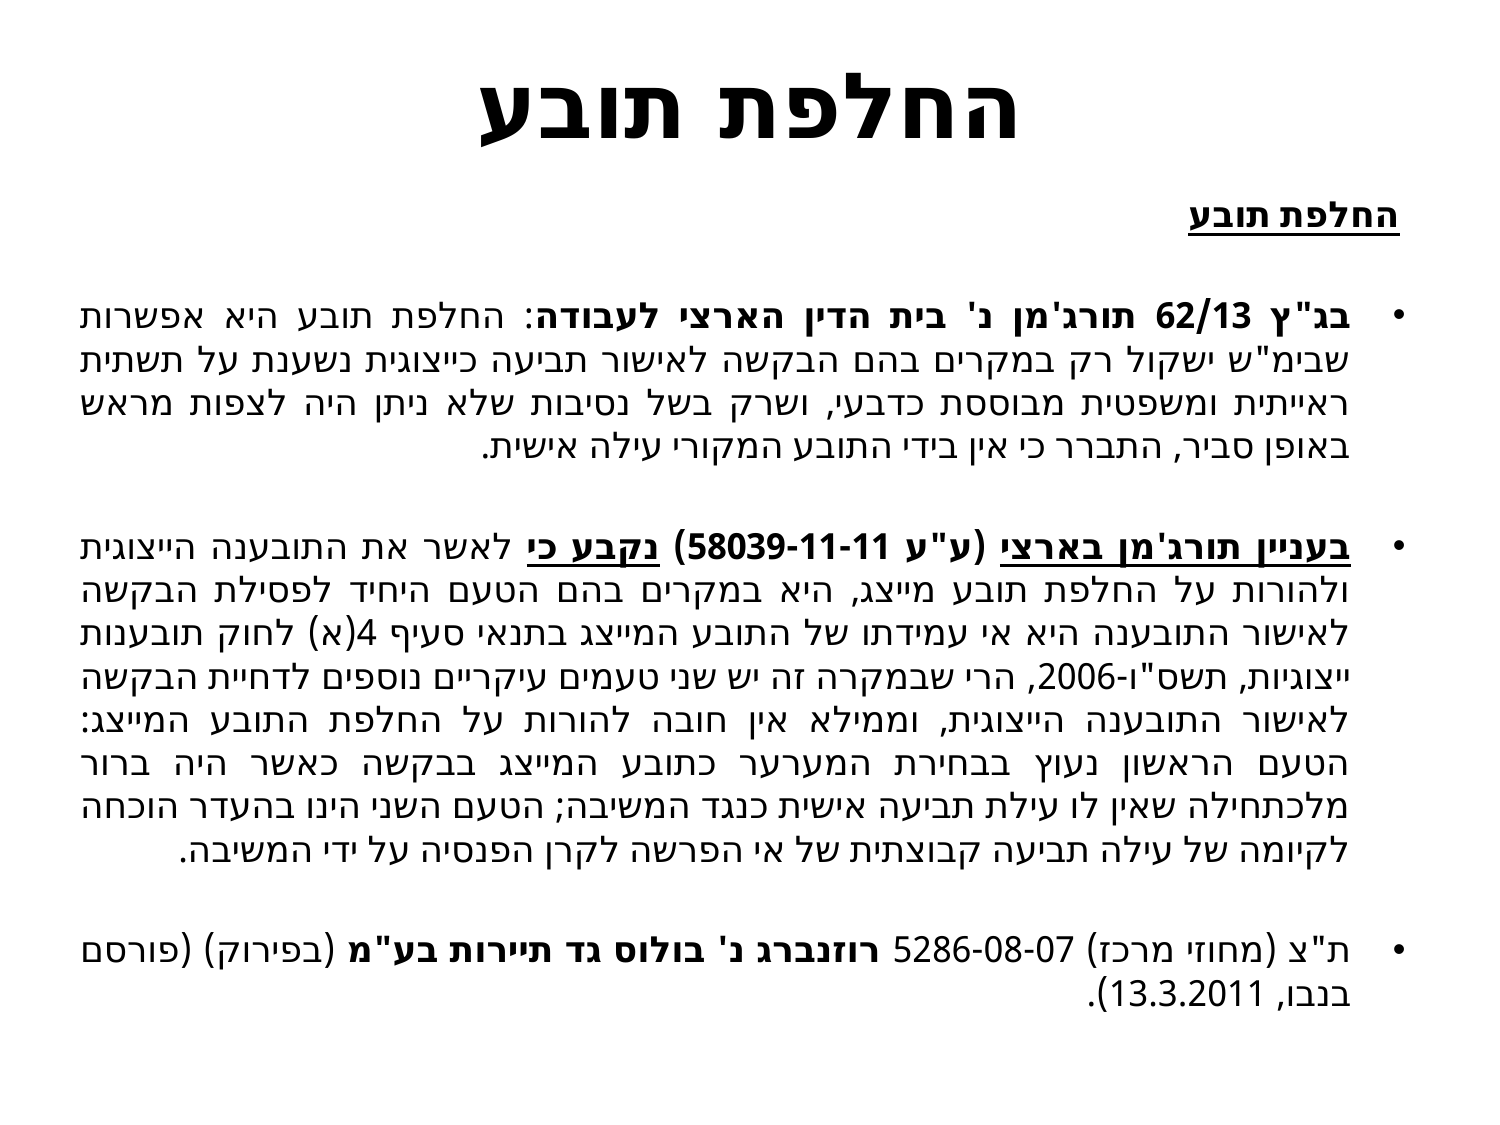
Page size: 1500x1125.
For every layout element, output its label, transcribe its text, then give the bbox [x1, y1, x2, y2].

list החלפת תובע בג"ץ 62/13 תורג'מן נ' בית הדין הארצי לעבודה: החלפת תובע היא אפשרות שבימ"ש ישקול רק במקרים בהם הבקשה לאישור תביעה כייצוגית נשענת על תשתית ראייתית ומשפטית מבוססת כדבעי, ושרק בשל נסיבות שלא ניתן היה לצפות מראש באופן סביר, התברר כי אין בידי התובע המקורי עילה אישית. בעניין תורג'מן בארצי (ע"ע 58039-11-11) נקבע כי לאשר את התובענה הייצוגית ולהורות על החלפת תובע מייצג, היא במקרים בהם הטעם היחיד לפסילת הבקשה לאישור התובענה היא אי עמידתו של התובע המייצג בתנאי סעיף 4(א) לחוק תובענות ייצוגיות, תשס"ו-2006, הרי שבמקרה זה יש שני טעמים עיקריים נוספים לדחיית הבקשה לאישור התובענה הייצוגית, וממילא אין חובה להורות על החלפת התובע המייצג: הטעם הראשון נעוץ בבחירת המערער כתובע המייצג בבקשה כאשר היה ברור מלכתחילה שאין לו עילת תביעה אישית כנגד המשיבה; הטעם השני הינו בהעדר הוכחה לקיומה של עילה תביעה קבוצתית של אי הפרשה לקרן הפנסיה על ידי המשיבה. ת"צ (מחוזי מרכז) 5286-08-07 רוזנברג נ' בולוס גד תיירות בע"מ (בפירוק) (פורסם בנבו, 13.3.2011). [64, 184, 1415, 1059]
title החלפת תובע [75, 19, 1425, 185]
